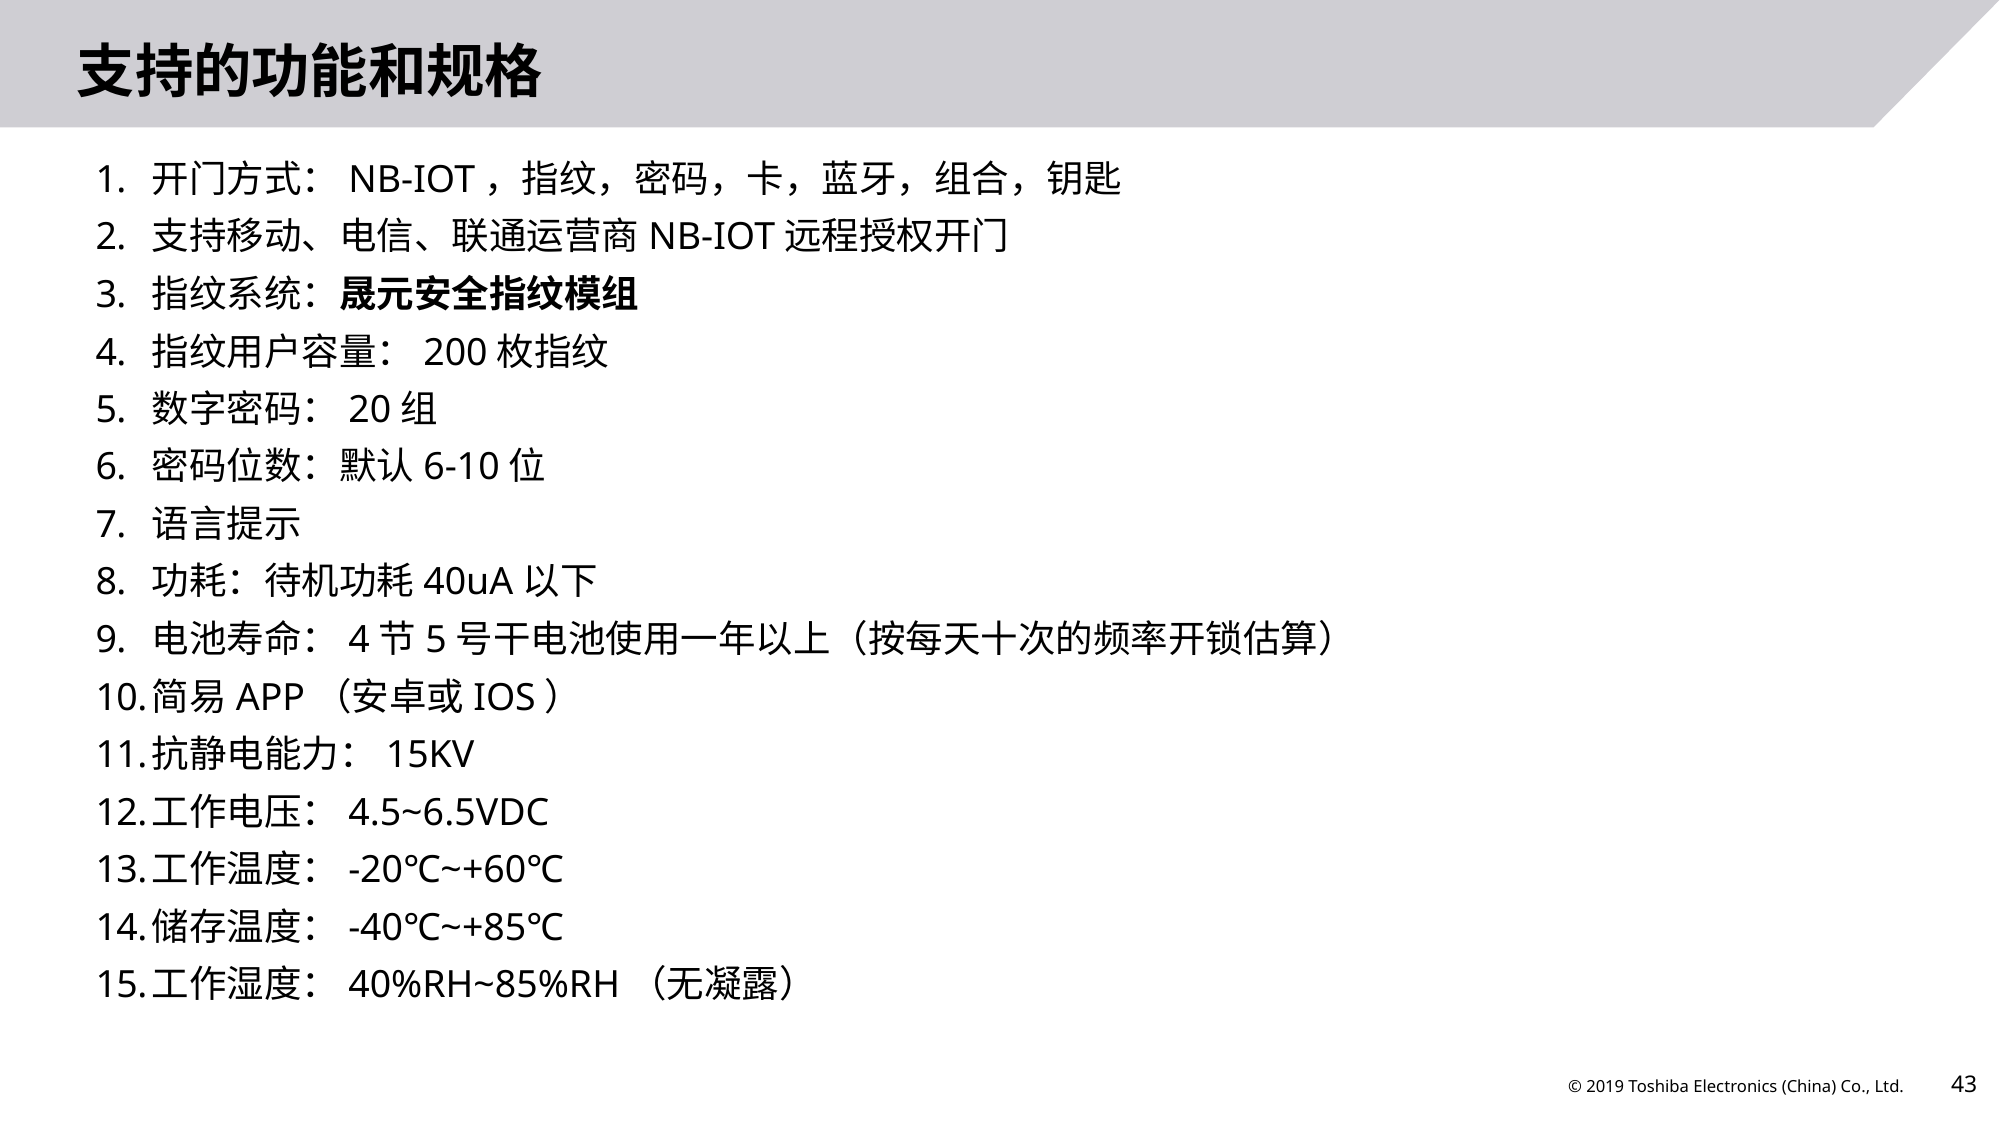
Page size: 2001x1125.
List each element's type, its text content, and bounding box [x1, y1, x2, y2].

text_box 开门方式：NB-IOT，指纹，密码，卡，蓝牙，组合，钥匙 支持移动、电信、联通运营商NB-IOT远程授权开门 指纹系统：晟元安全指纹模组 指纹用户容量：200枚指纹 数字密码：20组 密码位数：默认6-10位 语言提示 功耗：待机功耗40uA以下 电池寿命：4节5号干电池使用一年以上（按每天十次的频率开锁估算） 简易APP（安卓或IOS） 抗静电能力：15KV 工作电压：4.5~6.5VDC 工作温度：-20℃~+60℃ 储存温度：-40℃~+85℃ 工作湿度：40%RH~85%RH（无凝露） [80, 147, 1406, 1125]
title 支持的功能和规格 [0, 0, 1877, 123]
